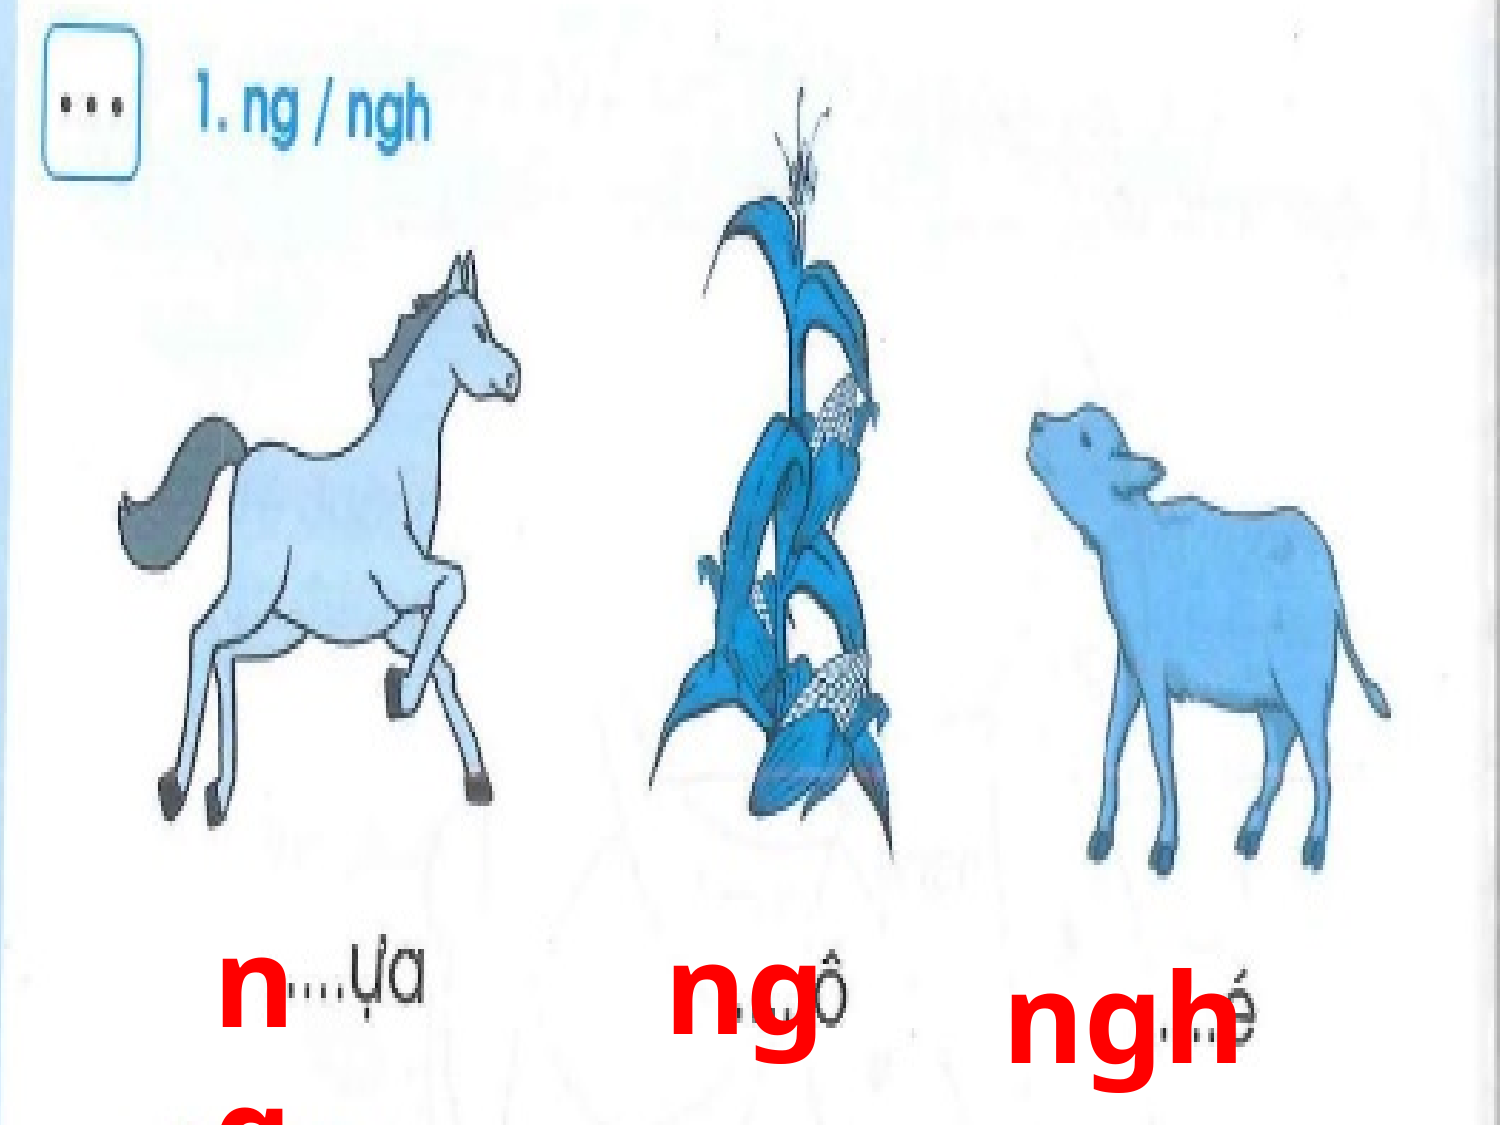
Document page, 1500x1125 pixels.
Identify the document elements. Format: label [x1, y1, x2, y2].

list [0, 0, 1500, 1125]
